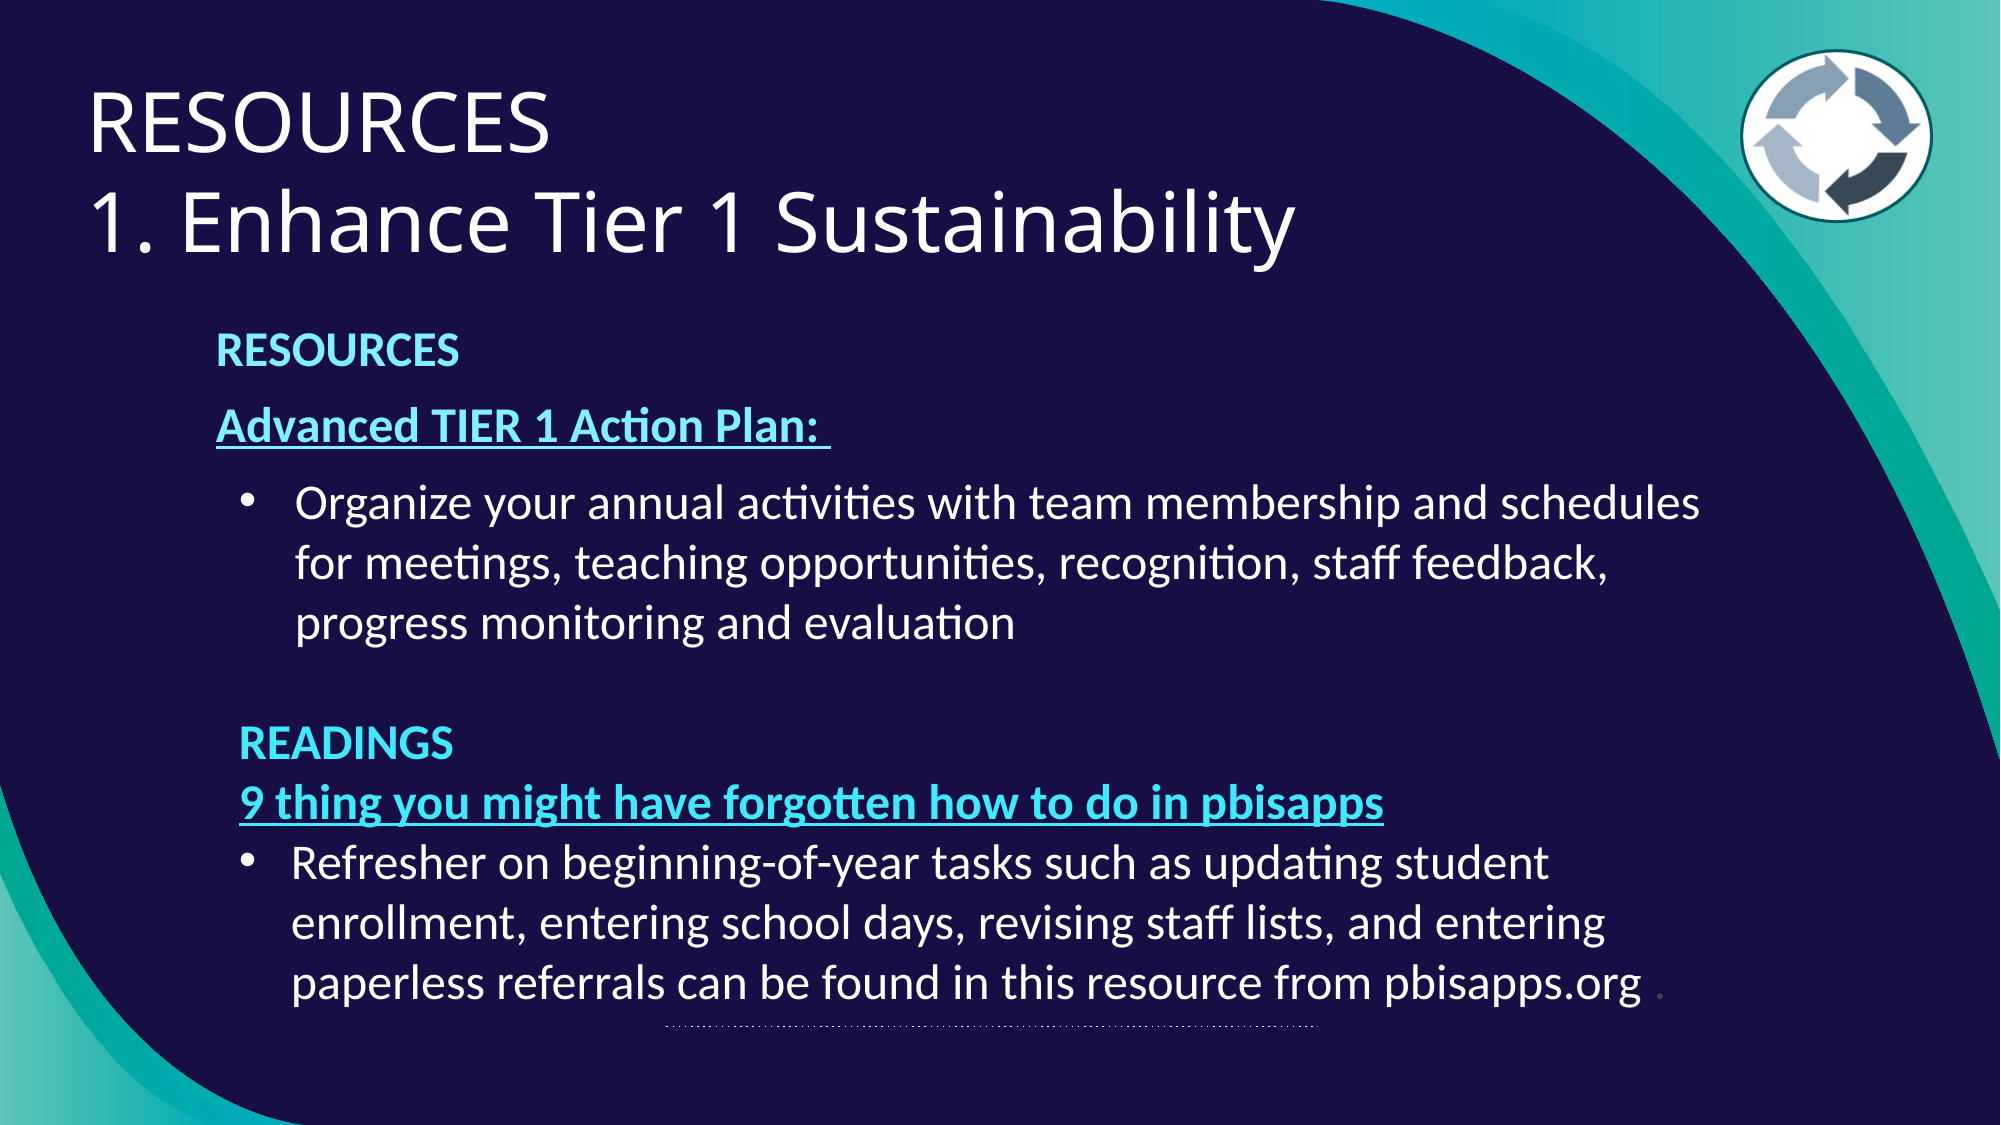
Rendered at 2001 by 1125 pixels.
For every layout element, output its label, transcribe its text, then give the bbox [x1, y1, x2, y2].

title RESOURCES 1. Enhance Tier 1 Sustainability [66, 48, 1737, 188]
text_box RESOURCES Advanced TIER 1 Action Plan: Organize your annual activities with team membership and schedules for meetings, teaching opportunities, recognition, staff feedback, progress monitoring and evaluation READINGS 9 thing you might have forgotten how to do in pbisapps Refresher on beginning-of-year tasks such as updating student enrollment, entering school days, revising staff lists, and entering paperless referrals can be found in this resource from pbisapps.org . [195, 328, 1775, 1057]
picture [1739, 48, 1934, 224]
